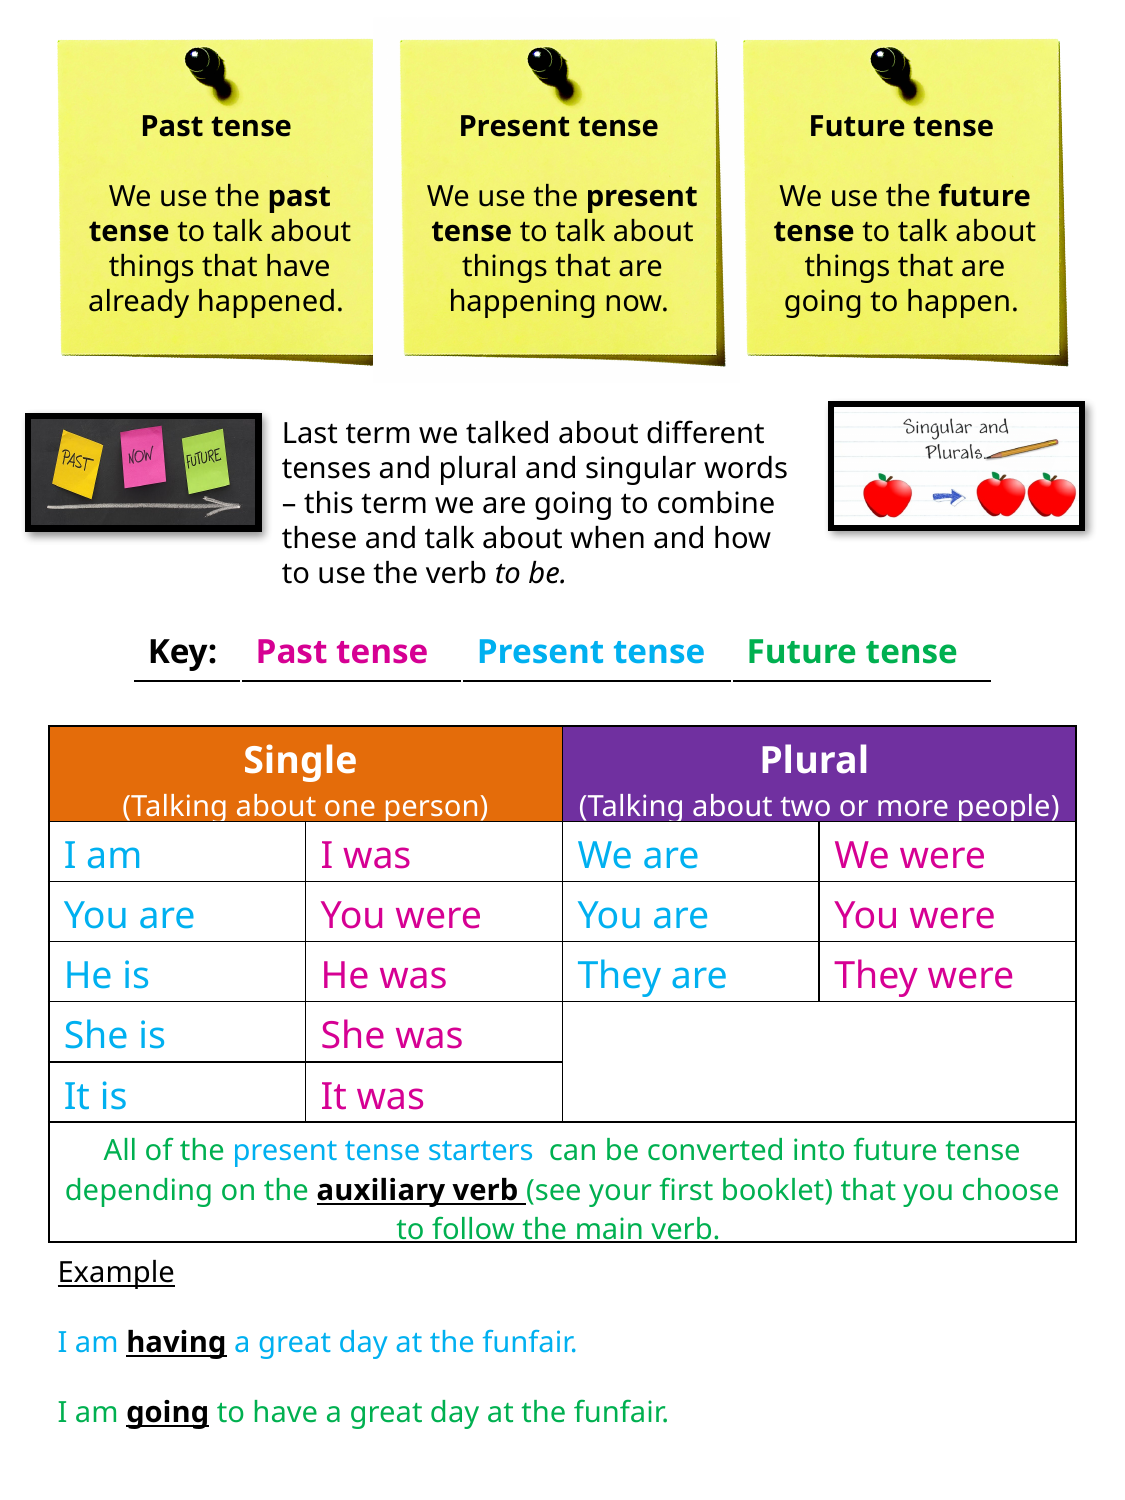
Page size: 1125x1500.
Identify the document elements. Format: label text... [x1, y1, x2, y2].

picture [833, 407, 1080, 525]
table_header Future tense [733, 621, 991, 680]
table_cell She was [306, 1002, 562, 1061]
table_cell We were [820, 822, 1075, 881]
table_cell You were [306, 882, 562, 941]
table_header Present tense [463, 621, 731, 680]
table_header Plural (Talking about two or more people) [563, 727, 1075, 821]
table_cell They are [563, 942, 818, 1001]
picture [30, 418, 256, 526]
table_cell It is [50, 1063, 305, 1121]
table_cell You are [563, 882, 818, 941]
table_header Past tense [242, 621, 461, 680]
table_cell She is [50, 1002, 305, 1061]
text_box Example I am having a great day at the funfair. I am going to have a great day at the funfair. [42, 1246, 1083, 1436]
table_cell All of the present tense starters can be converted into future tense depending on the auxiliary verb (see your first booklet) that you choose to follow the main verb. [50, 1123, 1075, 1241]
table_cell They were [820, 942, 1075, 1001]
picture [30, 17, 1083, 383]
table_cell You were [820, 882, 1075, 941]
table_cell He is [50, 942, 305, 1001]
table_header Single (Talking about one person) [50, 727, 562, 821]
table_cell We are [563, 822, 818, 881]
table_header Key: [134, 621, 240, 680]
text_box Last term we talked about different tenses and plural and singular words – this term we are going to combine these and talk about when and how to use the verb to be. [267, 407, 814, 597]
table_cell [563, 1002, 1075, 1121]
table_cell I was [306, 822, 562, 881]
table_cell He was [306, 942, 562, 1001]
table_cell I am [50, 822, 305, 881]
table_cell It was [306, 1063, 562, 1121]
table_cell You are [50, 882, 305, 941]
